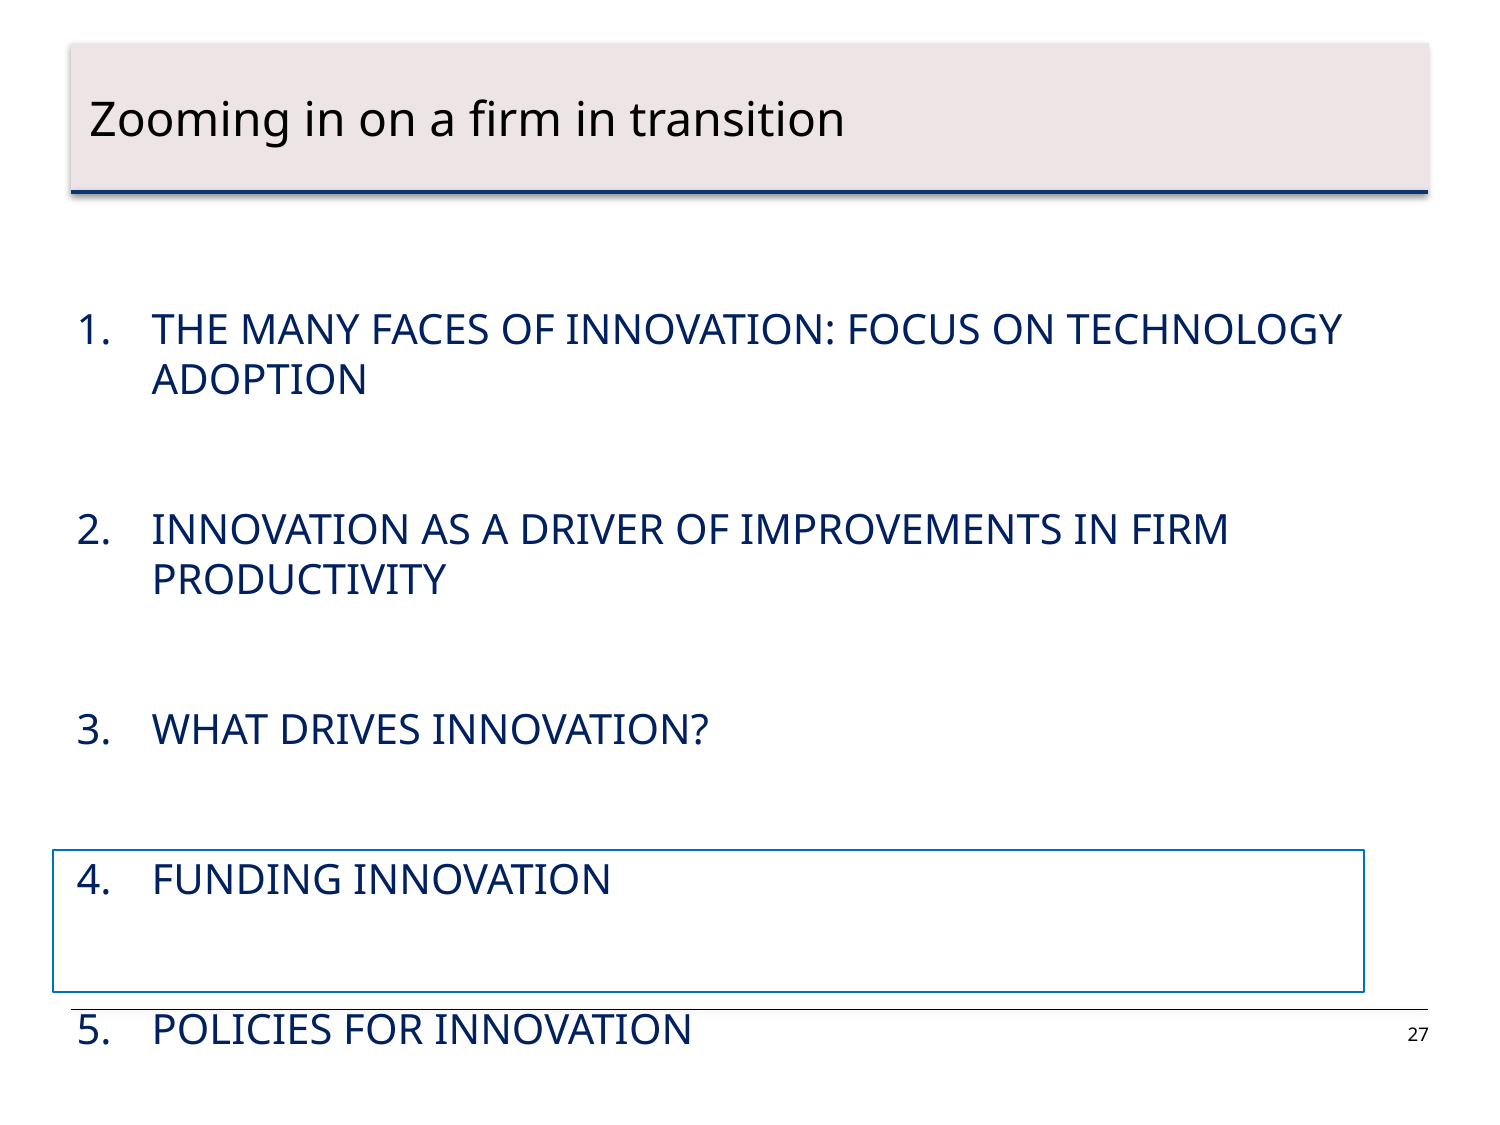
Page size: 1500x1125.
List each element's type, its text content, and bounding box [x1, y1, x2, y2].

slide_number 27 [1330, 1022, 1430, 1046]
text_box [53, 850, 1365, 992]
list Zooming in on a firm in transition [89, 87, 1430, 146]
list The many faces of innovation: focus on technology adoption Innovation as a driver of improvements in firm productivity What drives innovation? Funding innovation Policies for innovation [76, 302, 1436, 1012]
